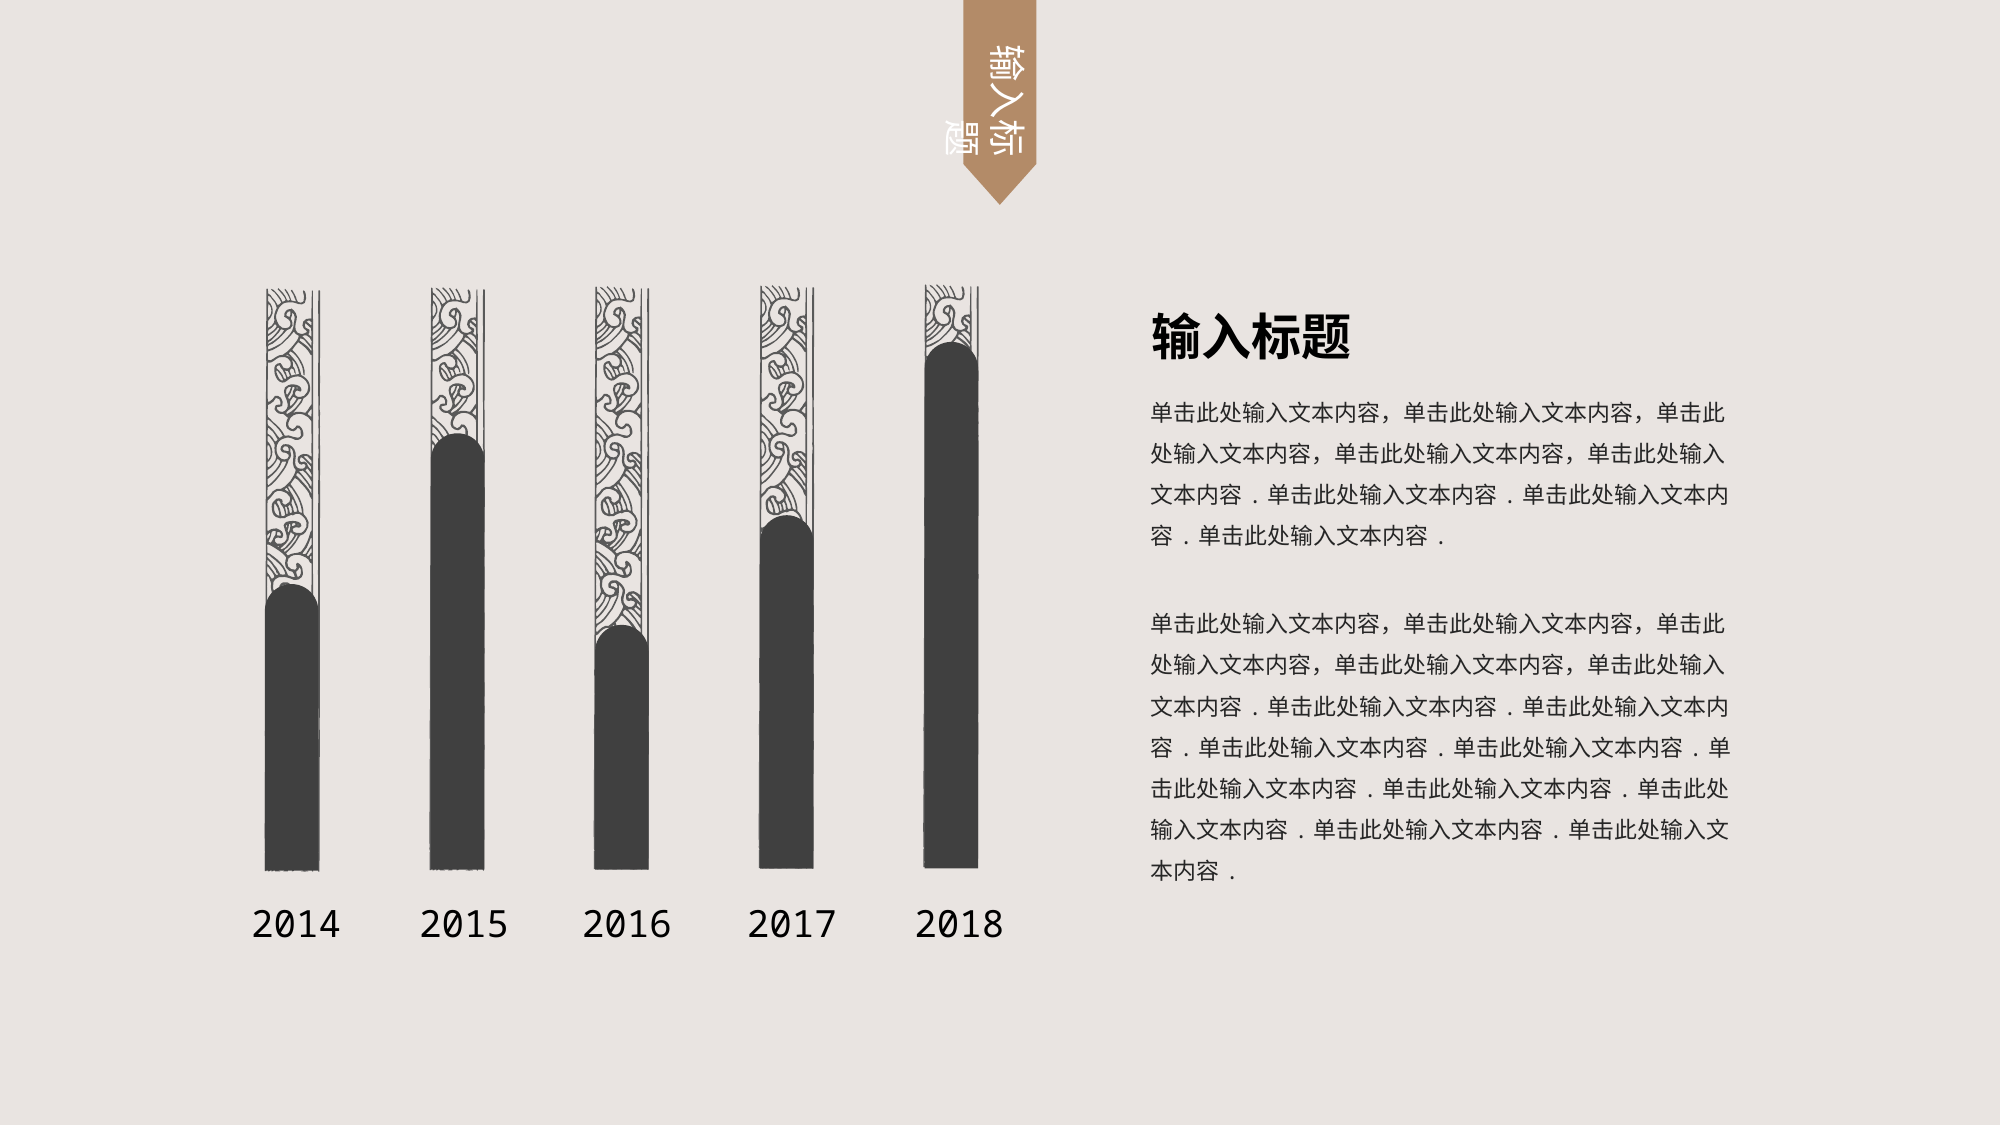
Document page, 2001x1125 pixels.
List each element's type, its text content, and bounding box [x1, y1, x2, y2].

text_box 2014 [236, 893, 382, 953]
text_box 单击此处输入文本内容，单击此处输入文本内容，单击此处输入文本内容，单击此处输入文本内容，单击此处输入文本内容.单击此处输入文本内容.单击此处输入文本内容.单击此处输入文本内容.单击此处输入文本内容.单击此处输入文本内容.单击此处输入文本内容.单击此处输入文本内容.单击此处输入文本内容.单击此处输入文本内容. [1136, 588, 1750, 892]
text_box 2015 [404, 893, 550, 953]
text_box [428, 287, 486, 872]
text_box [758, 285, 815, 870]
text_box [264, 288, 321, 873]
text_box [963, 0, 1039, 205]
text_box 2018 [899, 893, 1045, 953]
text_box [593, 286, 650, 871]
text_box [1136, 298, 1750, 559]
text_box 2017 [732, 893, 878, 953]
text_box 2016 [567, 893, 713, 953]
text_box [922, 284, 980, 869]
